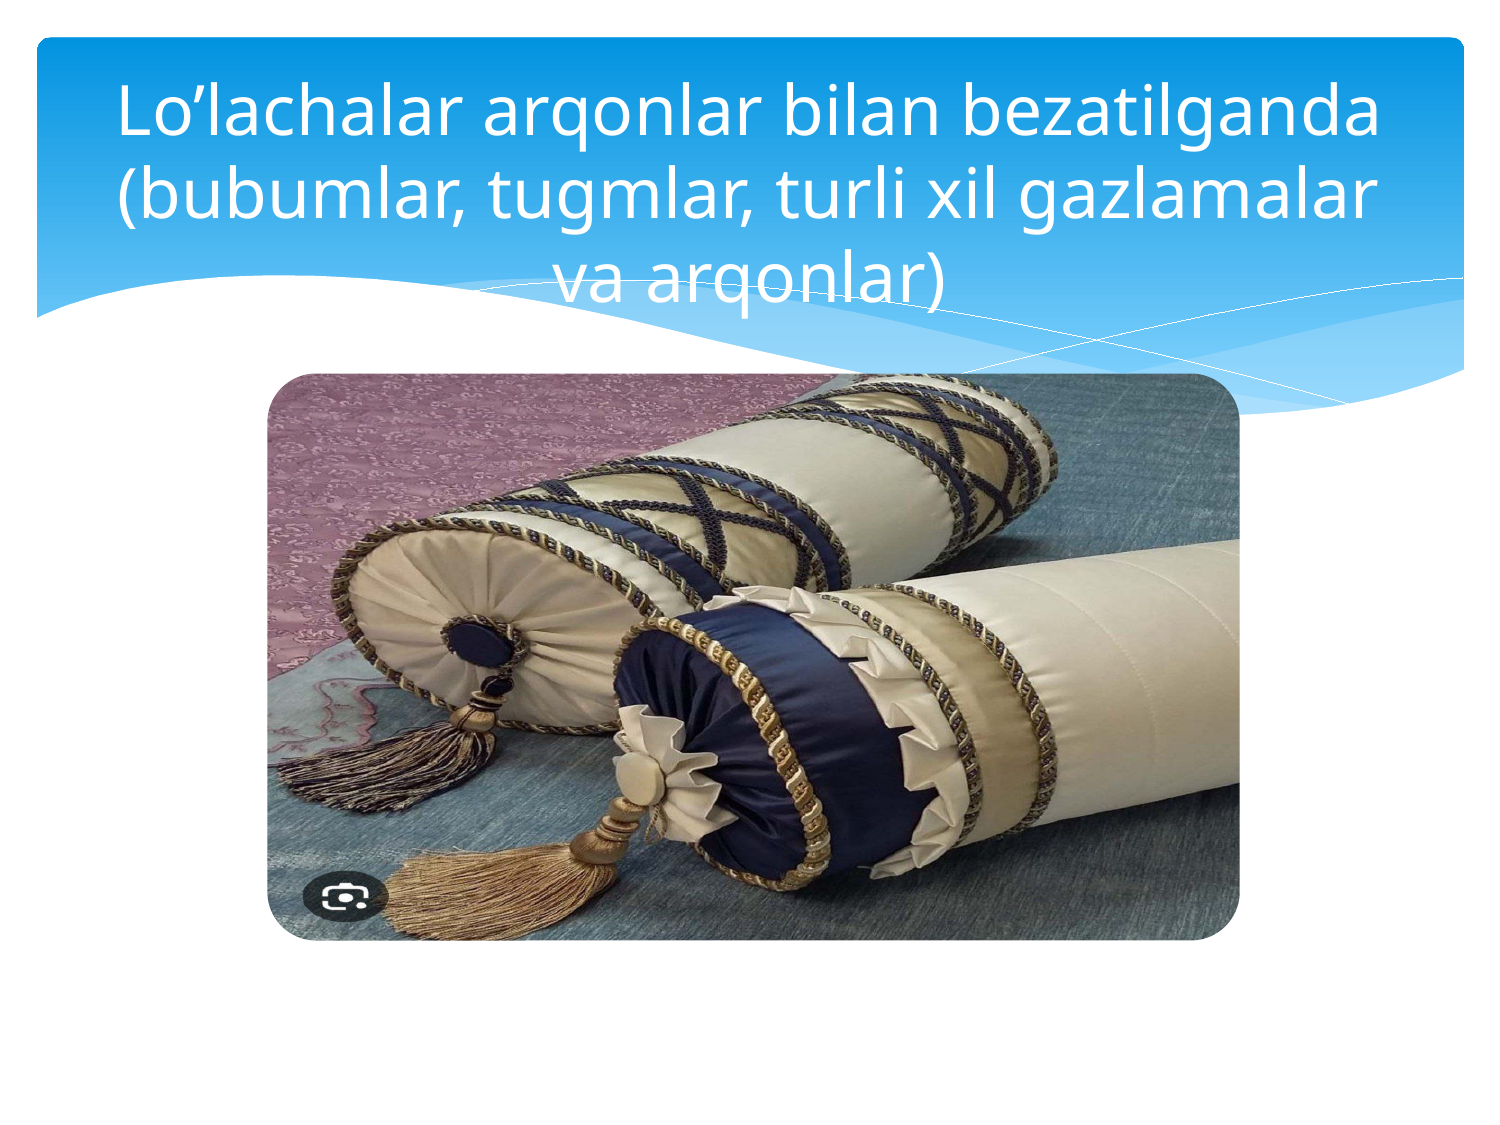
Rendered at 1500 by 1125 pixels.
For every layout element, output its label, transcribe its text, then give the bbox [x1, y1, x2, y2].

picture [267, 373, 1240, 941]
title Lo’lachalar arqonlar bilan bezatilganda (bubumlar, tugmlar, turli xil gazlamalar va arqonlar) [75, 55, 1425, 327]
